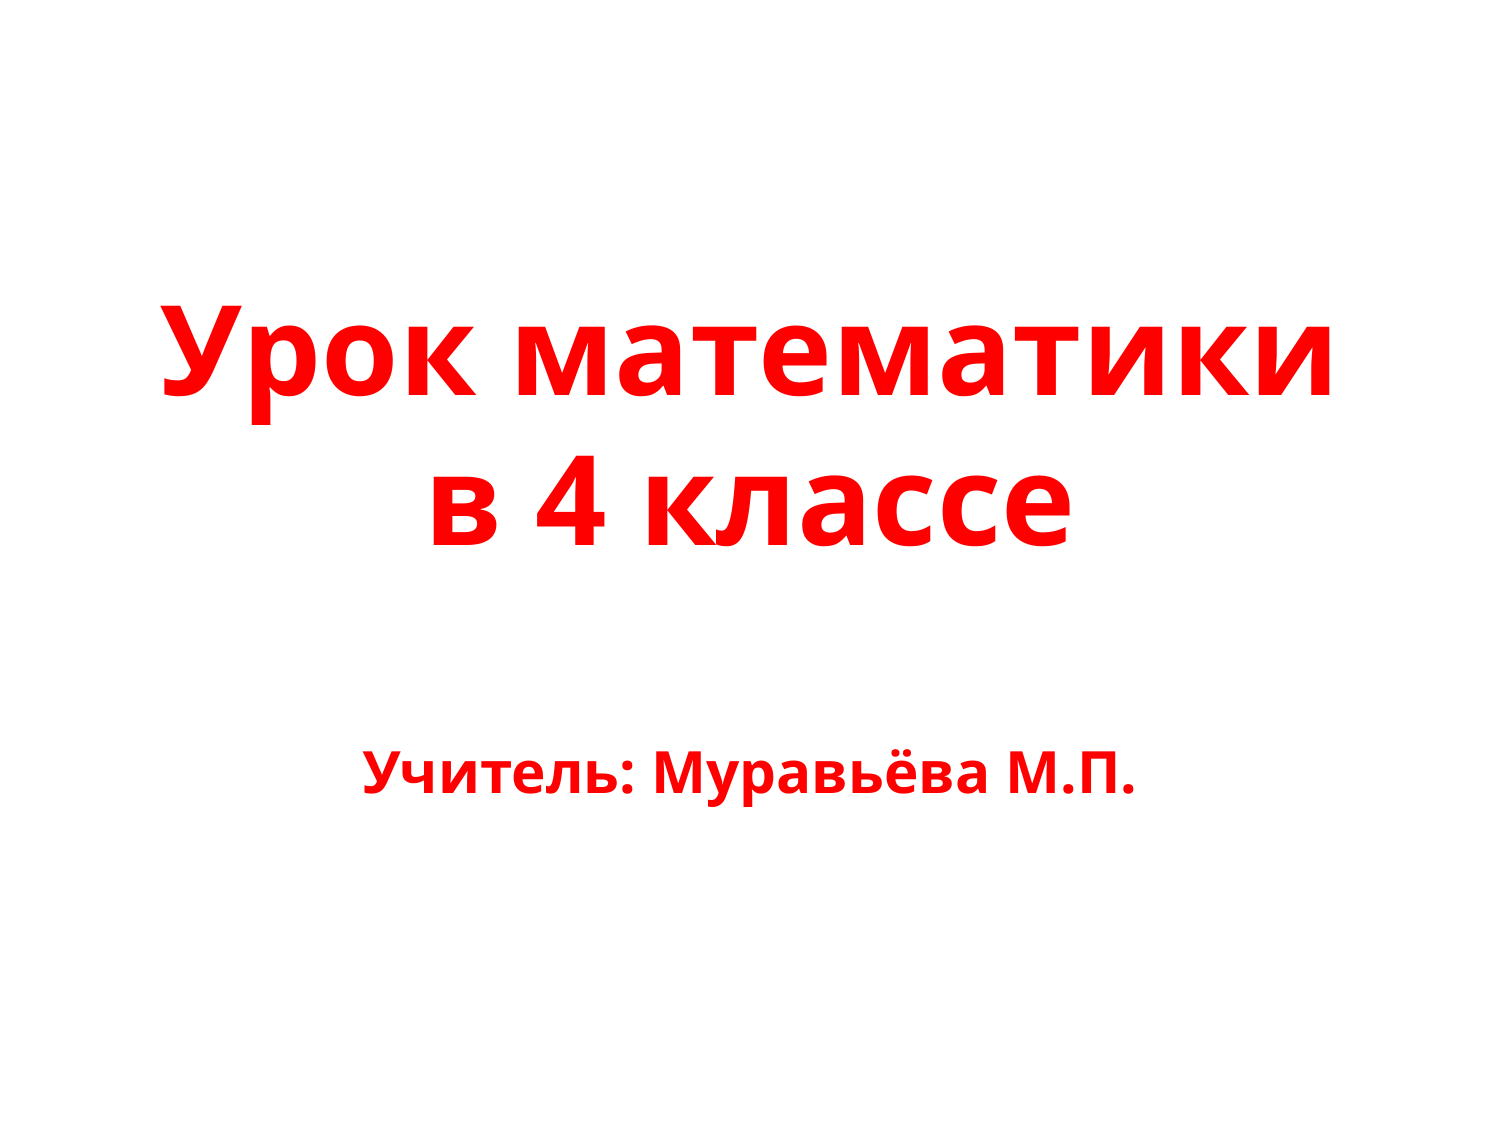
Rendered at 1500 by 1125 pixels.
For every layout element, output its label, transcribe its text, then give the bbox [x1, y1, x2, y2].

title Урок математики в 4 классе Учитель: Муравьёва М.П. [75, 45, 1425, 1032]
